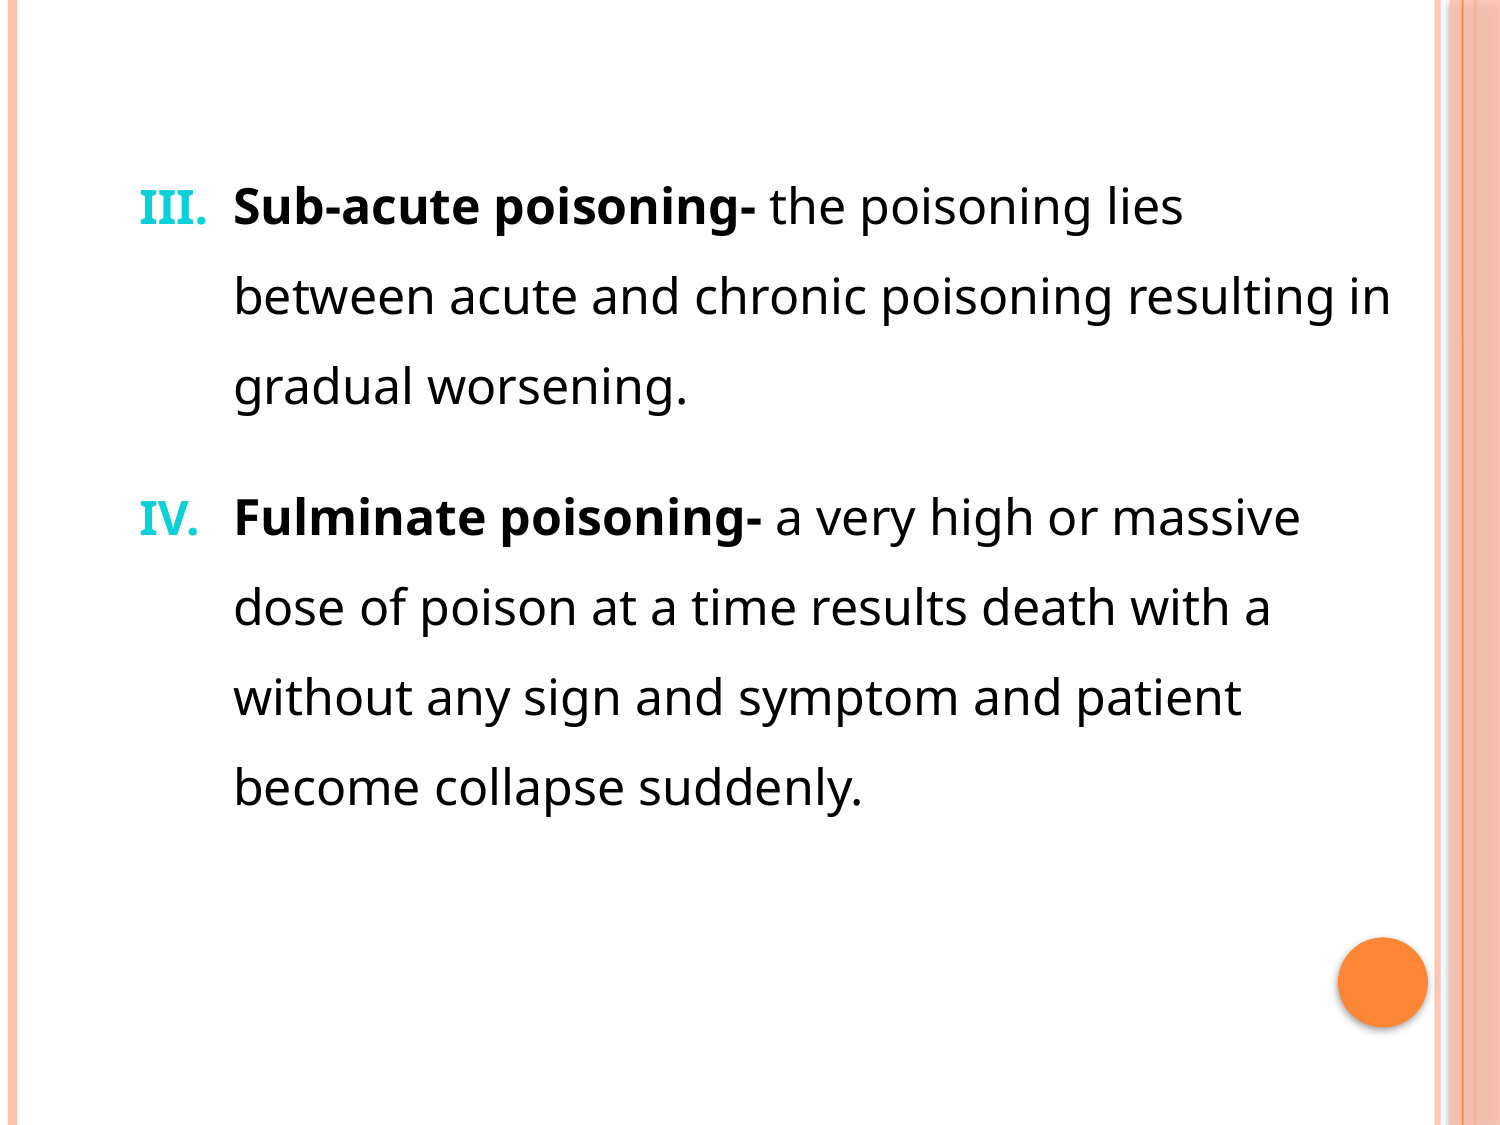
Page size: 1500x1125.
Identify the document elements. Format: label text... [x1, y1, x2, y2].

list Sub-acute poisoning- the poisoning lies between acute and chronic poisoning resulting in gradual worsening. Fulminate poisoning- a very high or massive dose of poison at a time results death with a without any sign and symptom and patient become collapse suddenly. [100, 137, 1412, 937]
